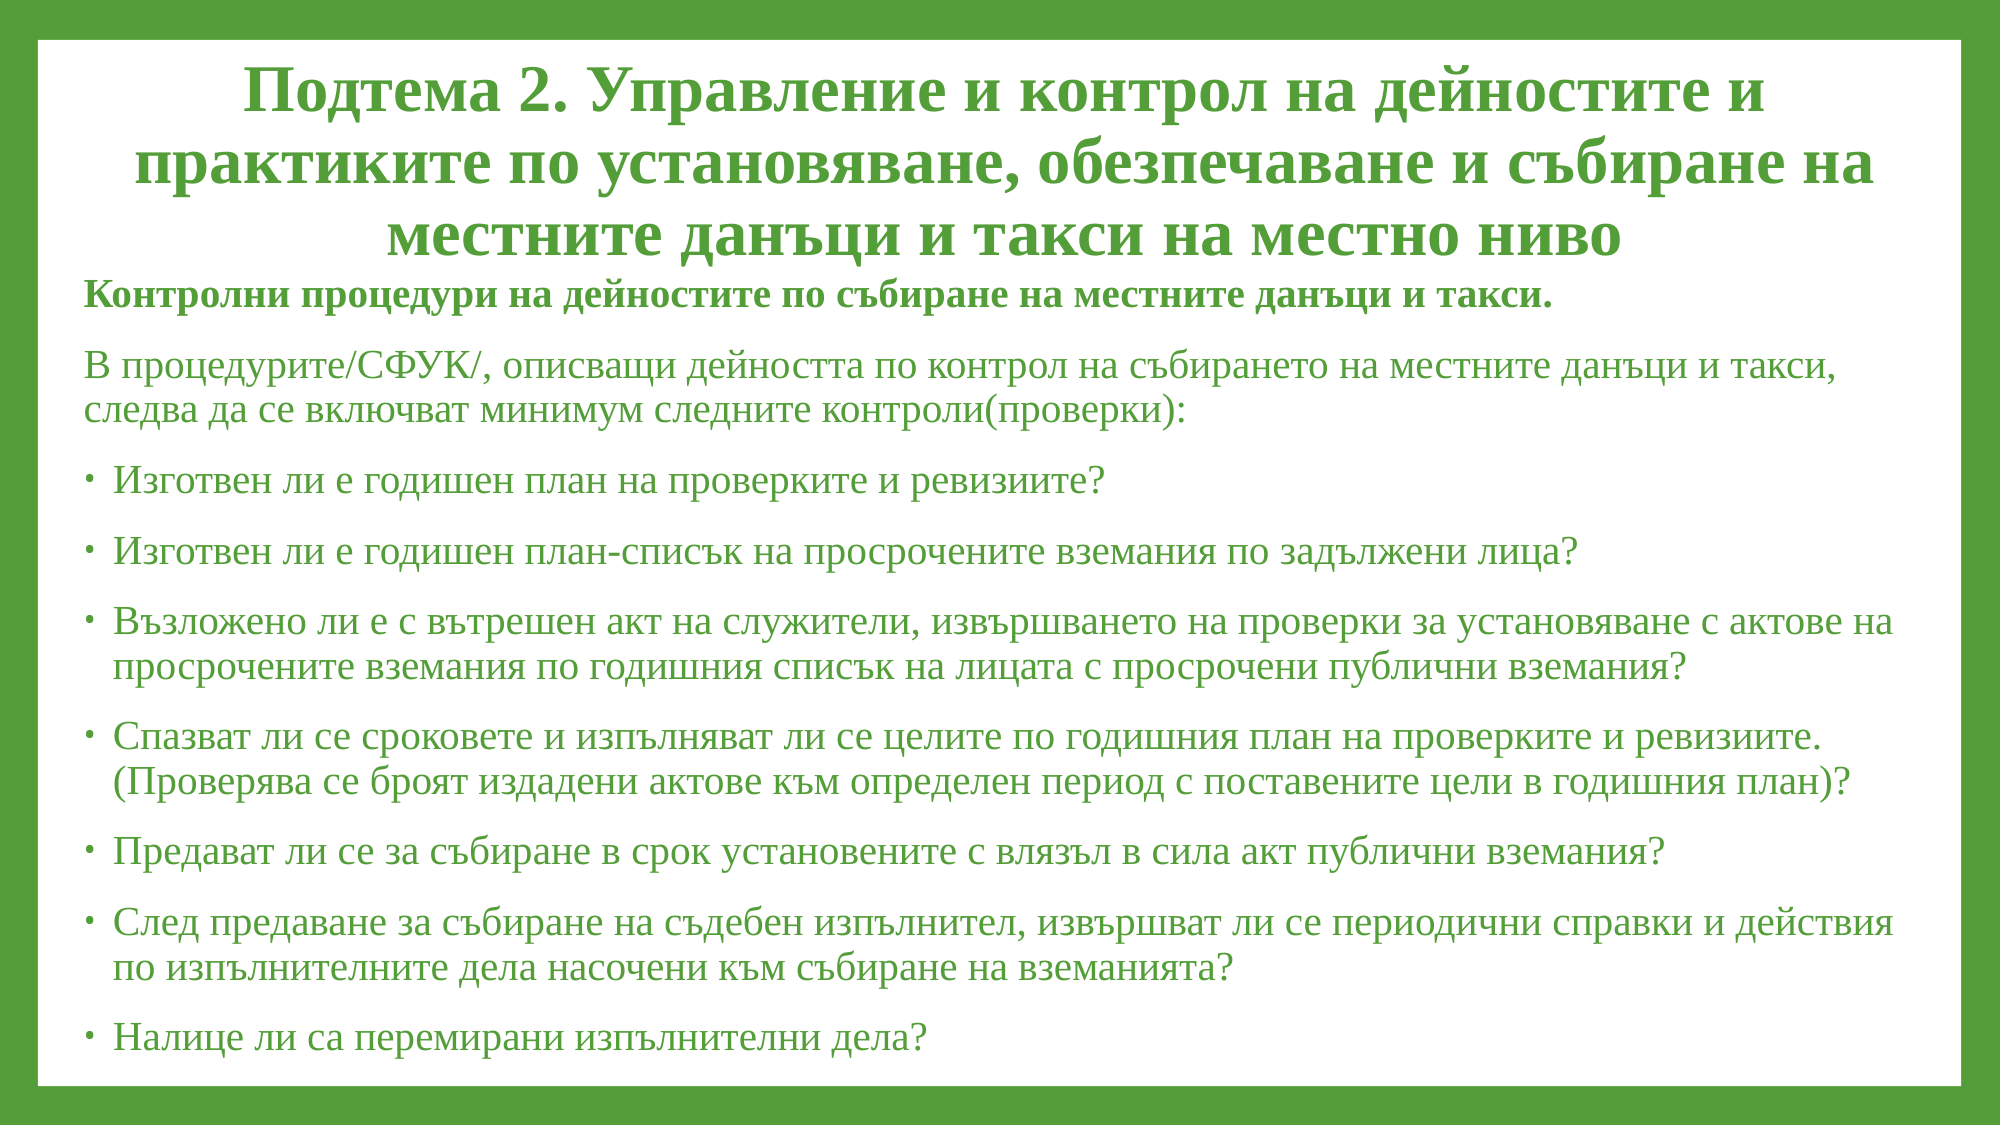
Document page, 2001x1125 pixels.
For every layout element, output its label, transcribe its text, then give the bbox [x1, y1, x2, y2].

text_box [0, 0, 2000, 75]
list Контролни процедури на дейностите по събиране на местните данъци и такси. В процедурите/СФУК/, описващи дейността по контрол на събирането на местните данъци и такси, следва да се включват минимум следните контроли(проверки): Изготвен ли е годишен план на проверките и ревизиите? Изготвен ли е годишен план-списък на просрочените вземания по задължени лица? Възложено ли е с вътрешен акт на служители, извършването на проверки за установяване с актове на просрочените вземания по годишния списък на лицата с просрочени публични вземания? Спазват ли се сроковете и изпълняват ли се целите по годишния план на проверките и ревизиите.(Проверява се броят издадени актове към определен период с поставените цели в годишния план)? Предават ли се за събиране в срок установените с влязъл в сила акт публични вземания? След предаване за събиране на съдебен изпълнител, извършват ли се периодични справки и действия по изпълнителните дела насочени към събиране на вземанията? Налице ли са перемирани изпълнителни дела? [61, 264, 1950, 1078]
title Подтема 2. Управление и контрол на дейностите и практиките по установяване, обезпечаване и събиране на местните данъци и такси на местно ниво [61, 75, 1950, 264]
